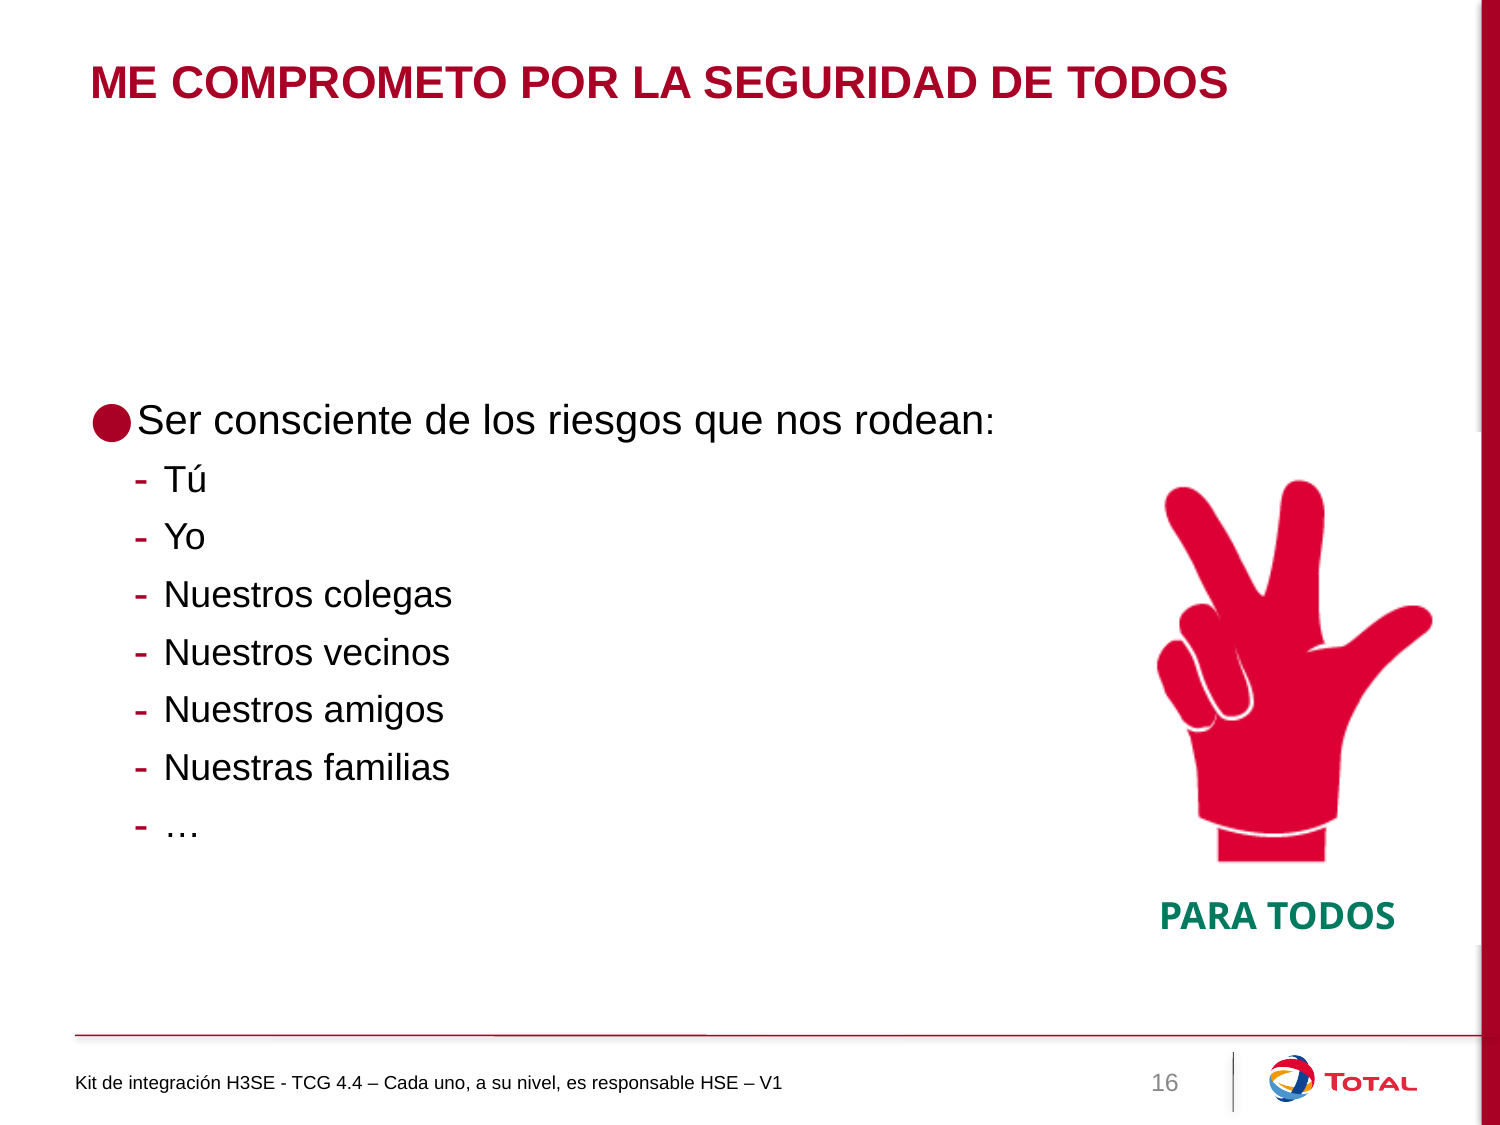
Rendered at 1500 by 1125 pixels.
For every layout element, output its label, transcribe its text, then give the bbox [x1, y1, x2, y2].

picture [1260, 1045, 1426, 1112]
title Me comprometo por la seguridad de todos [75, 45, 1424, 150]
list Ser consciente de los riesgos que nos rodean: Tú Yo Nuestros colegas Nuestros vecinos Nuestros amigos Nuestras familias … [74, 184, 1424, 1012]
picture [1074, 432, 1481, 946]
slide_number 16 [1074, 1051, 1194, 1112]
footer Kit de integración H3SE - TCG 4.4 – Cada uno, a su nivel, es responsable HSE – V1 [75, 1051, 1074, 1112]
